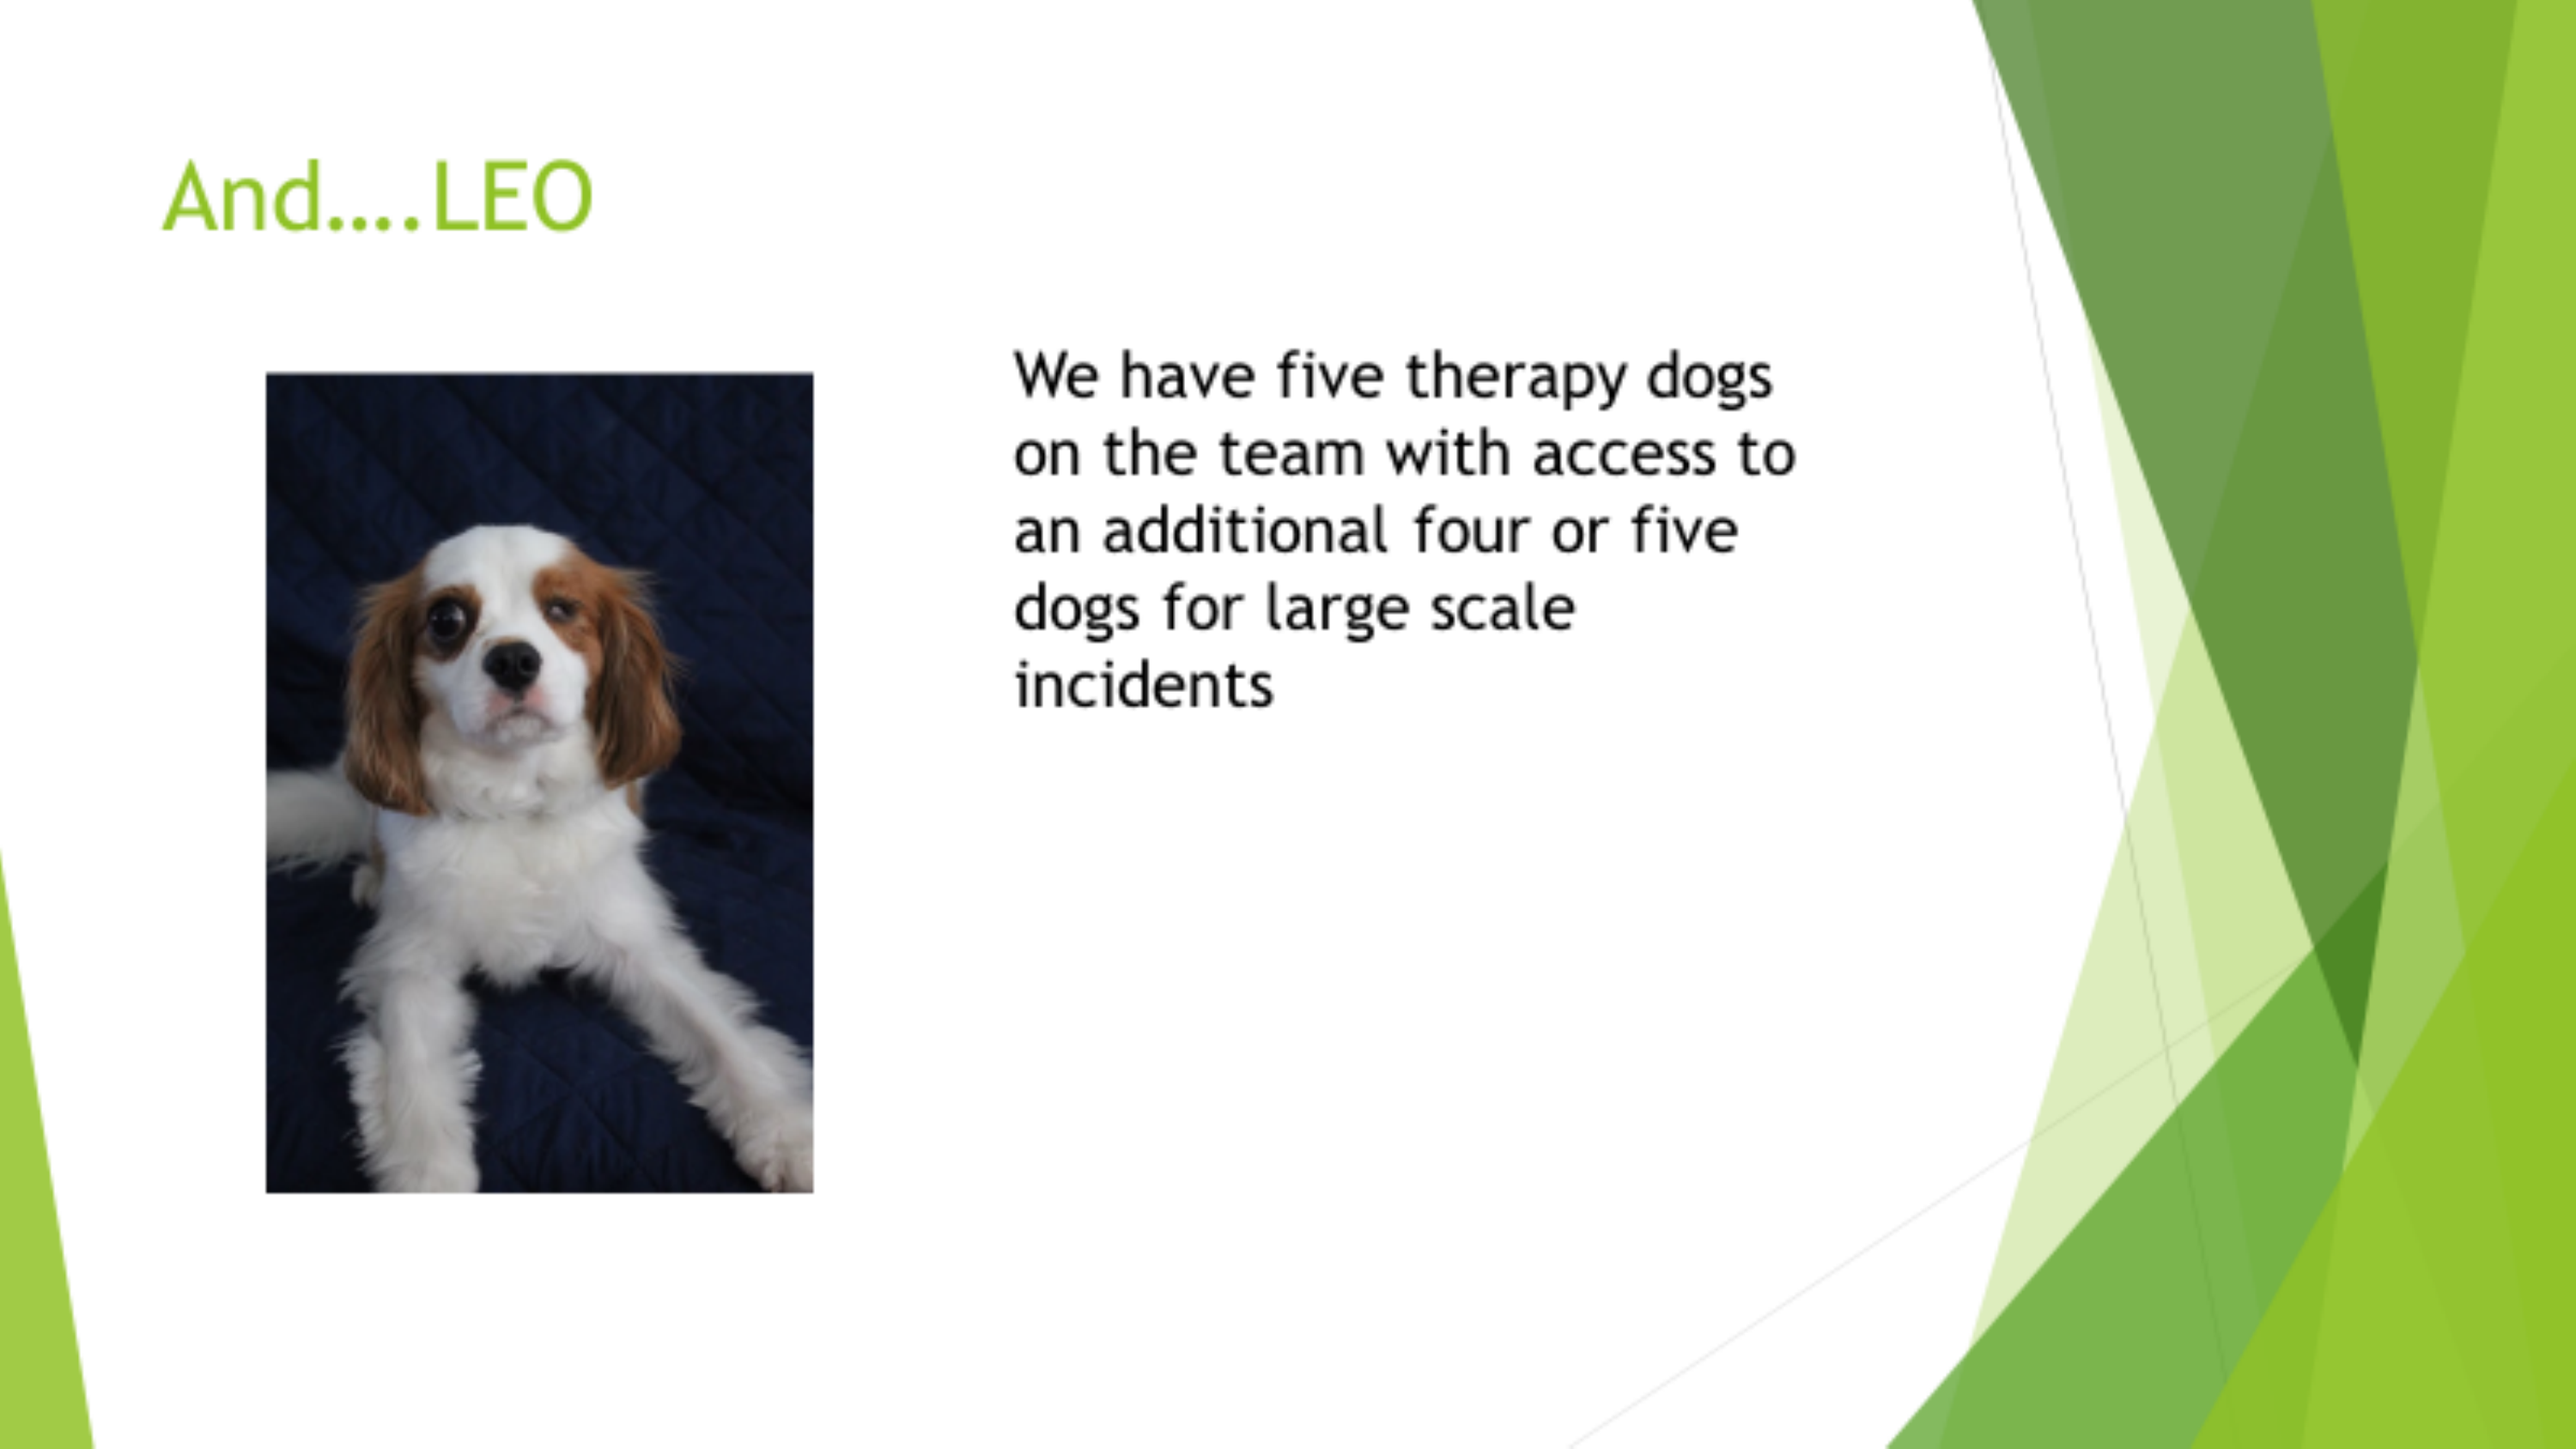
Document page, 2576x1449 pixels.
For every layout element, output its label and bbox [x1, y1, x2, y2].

text_box [0, 0, 2576, 1449]
